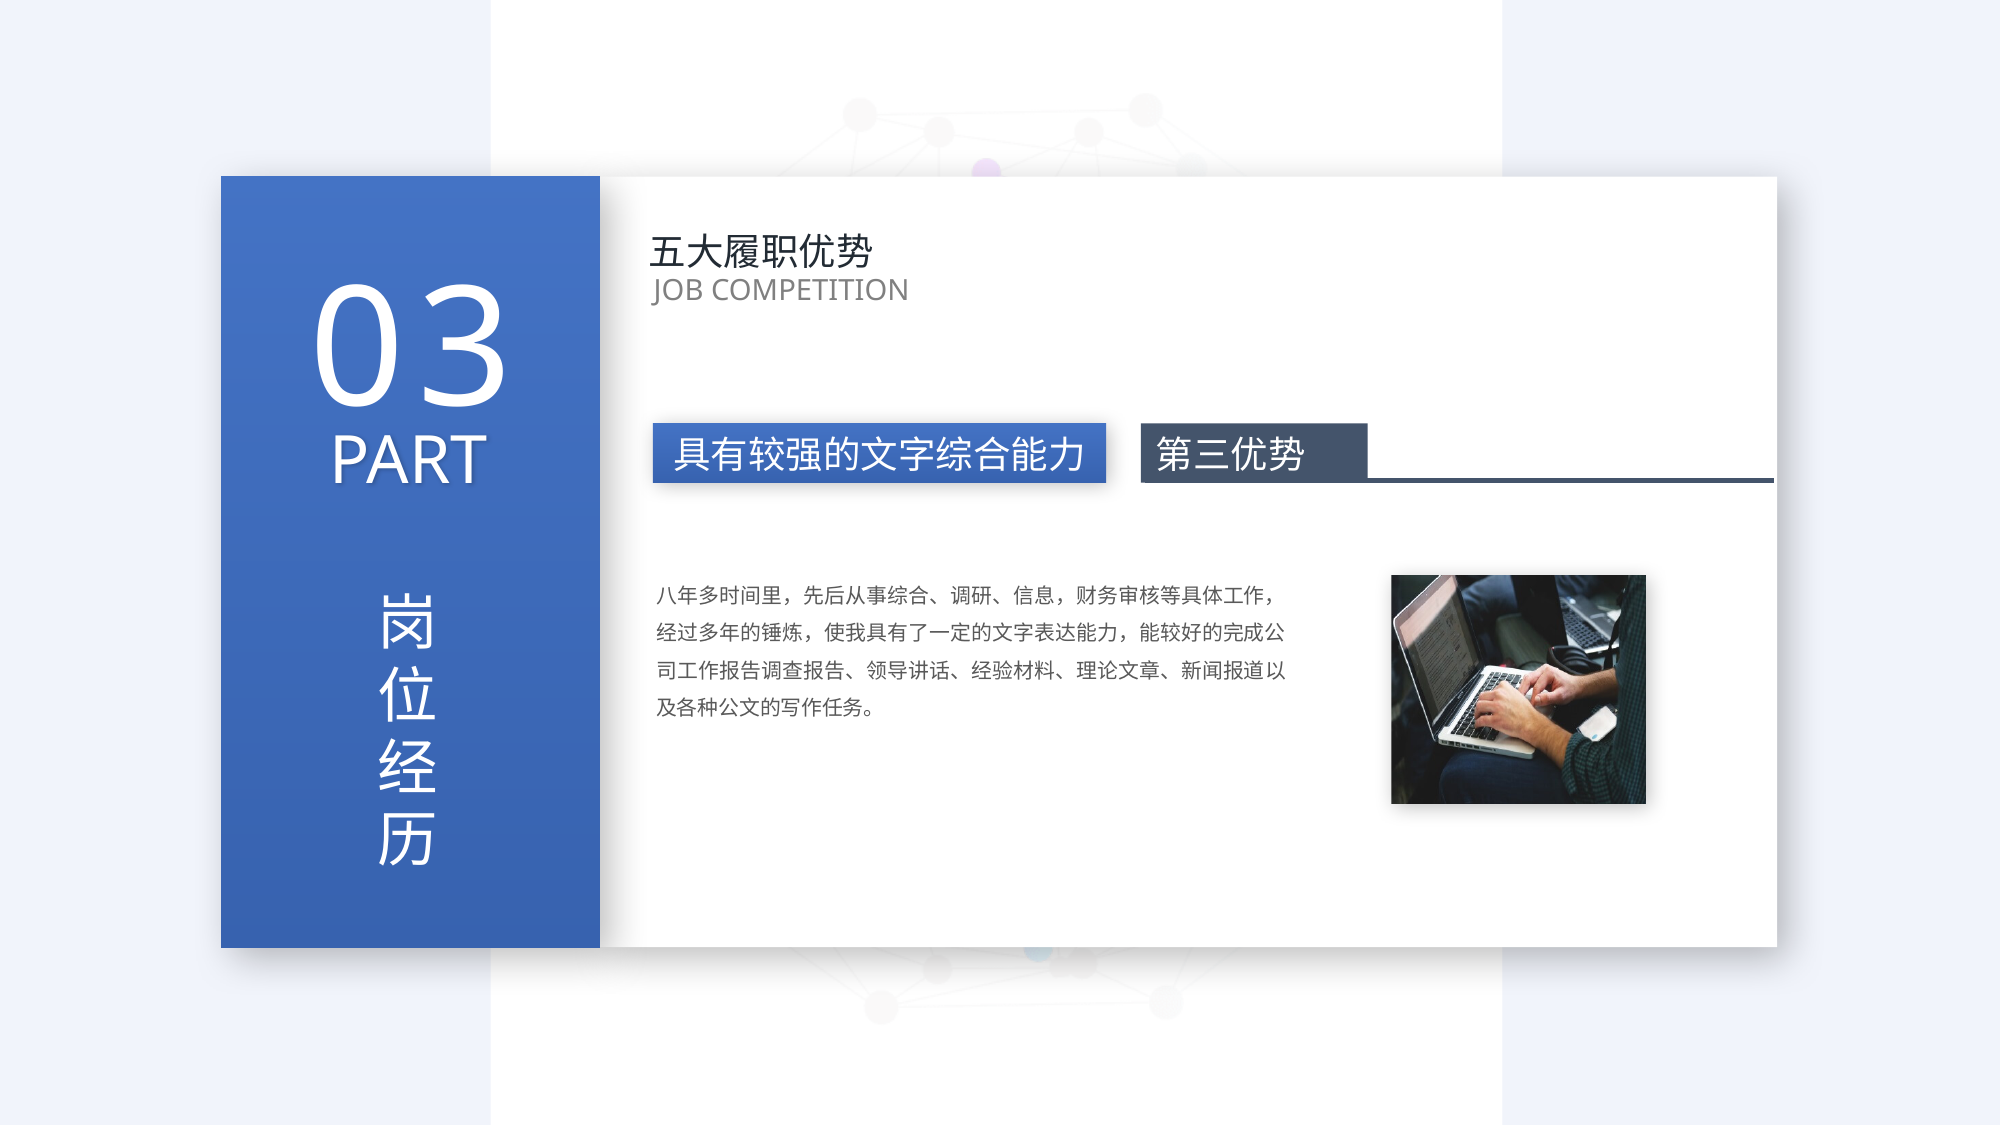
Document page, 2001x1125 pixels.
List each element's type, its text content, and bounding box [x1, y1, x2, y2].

text_box JOB COMPETITION [642, 266, 1067, 313]
text_box 八年多时间里，先后从事综合、调研、信息，财务审核等具体工作，经过多年的锤炼，使我具有了一定的文字表达能力，能较好的完成公司工作报告调查报告、领导讲话、经验材料、理论文章、新闻报道以及各种公文的写作任务。 [641, 562, 1301, 728]
text_box [1390, 575, 1647, 805]
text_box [1140, 423, 1775, 483]
text_box 五大履职优势 [637, 222, 943, 279]
text_box 具有较强的文字综合能力 [652, 422, 1107, 484]
